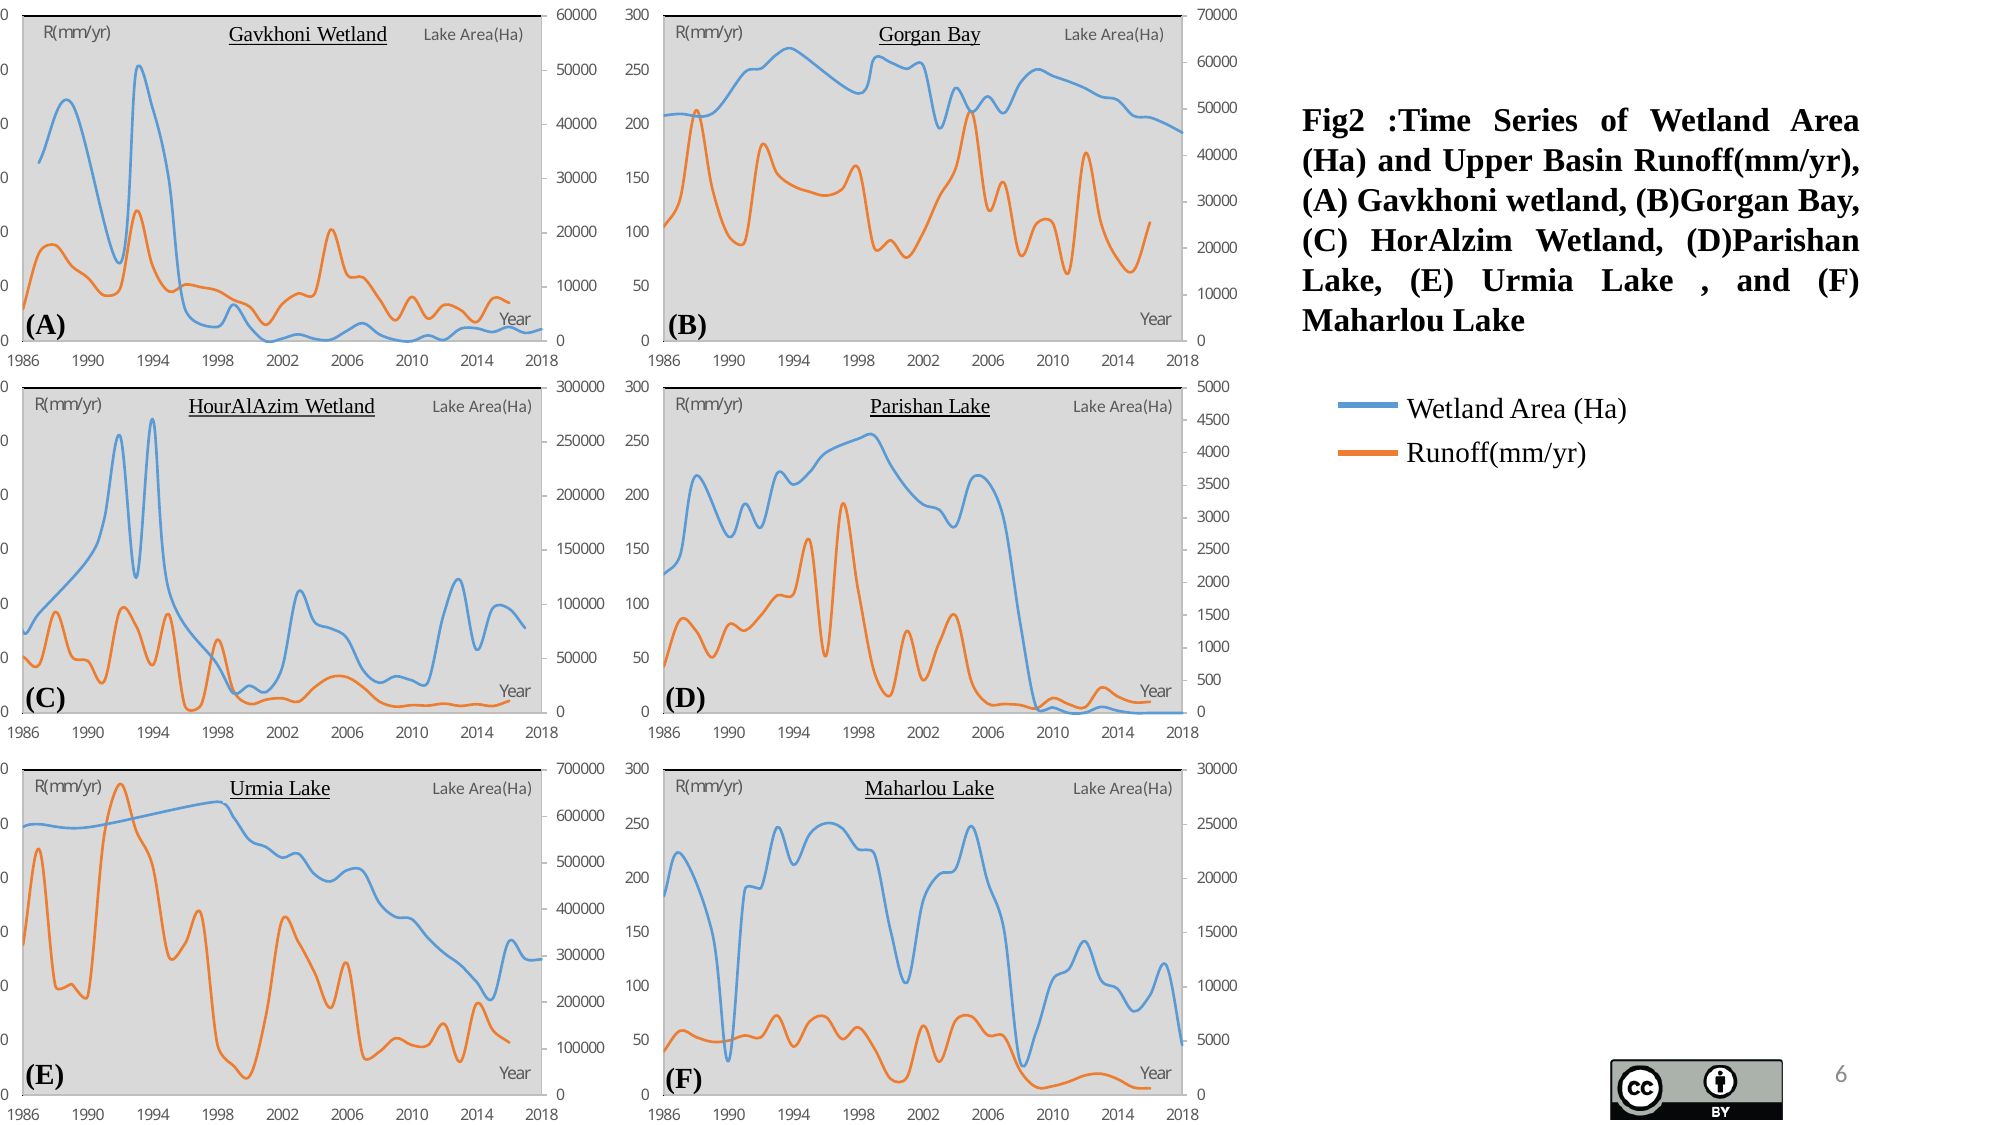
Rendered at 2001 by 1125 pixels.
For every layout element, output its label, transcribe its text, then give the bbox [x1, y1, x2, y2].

picture [0, 0, 608, 1125]
picture [1610, 1059, 1783, 1120]
slide_number 6 [1412, 1042, 1863, 1103]
text_box Runoff(mm/yr) [1391, 426, 1610, 477]
text_box Fig2 :Time Series of Wetland Area (Ha) and Upper Basin Runoff(mm/yr), (A) Gavkhoni wetland, (B)Gorgan Bay, (C) HorAlzim Wetland, (D)Parishan Lake, (E) Urmia Lake , and (F) Maharlou Lake [1287, 91, 1876, 346]
picture [613, 0, 1249, 1125]
text_box Wetland Area (Ha) [1392, 381, 1643, 432]
